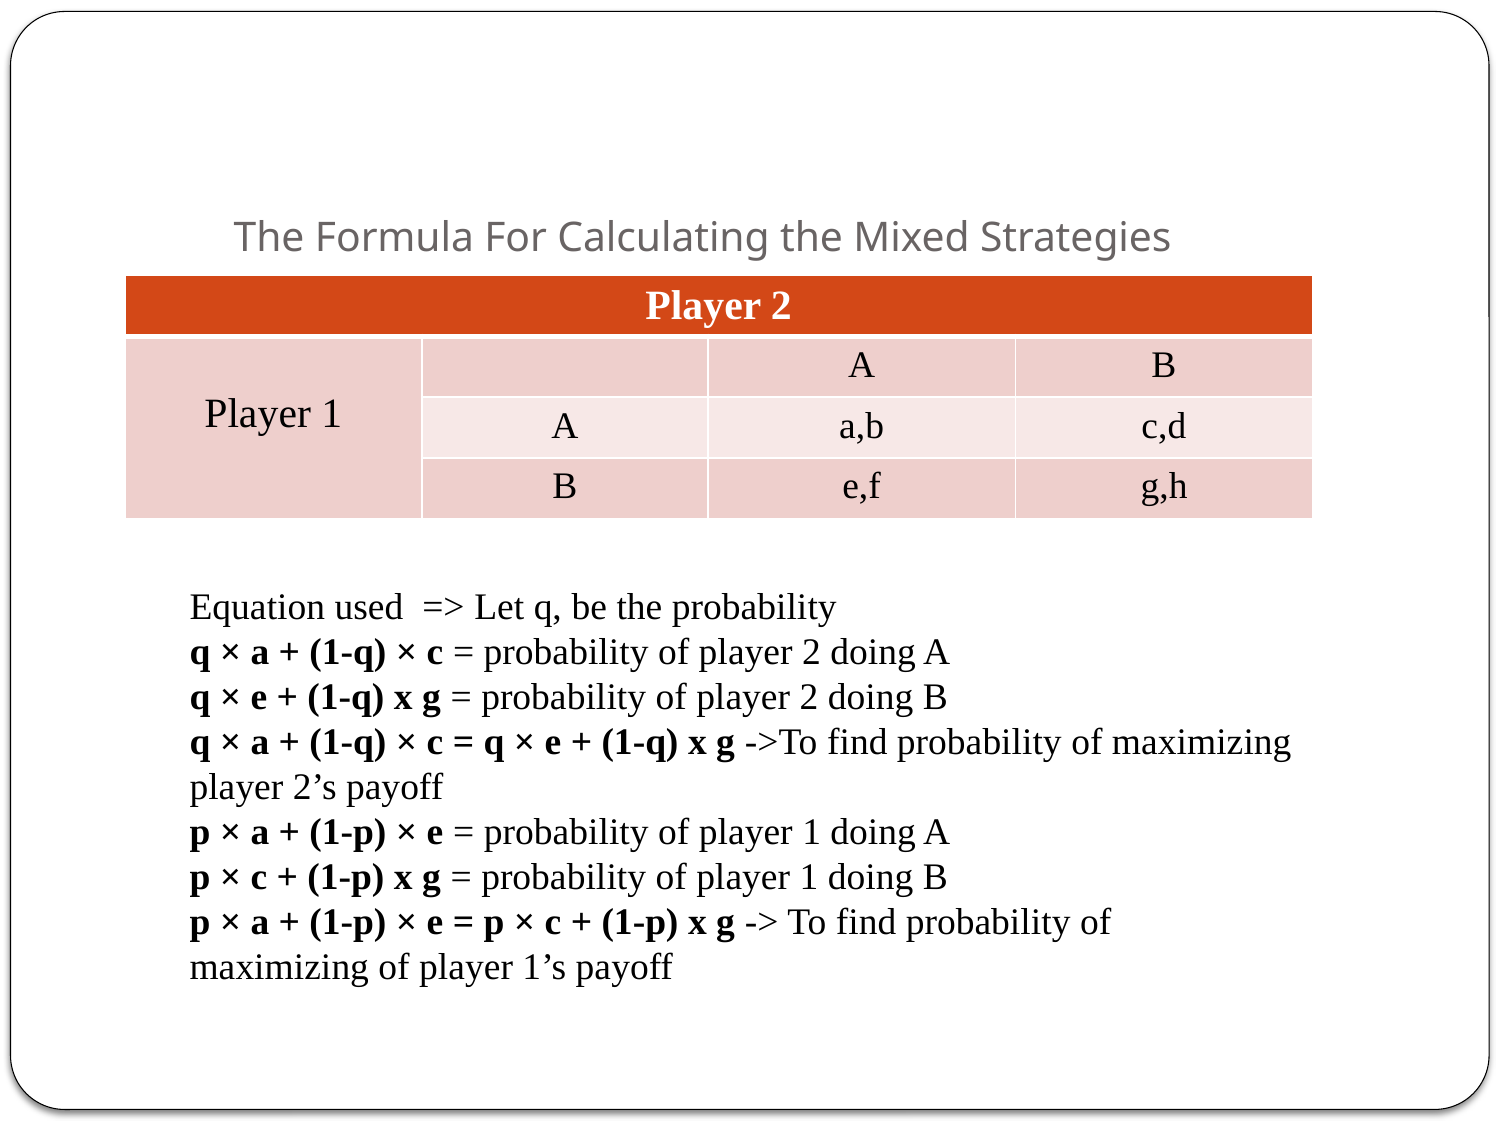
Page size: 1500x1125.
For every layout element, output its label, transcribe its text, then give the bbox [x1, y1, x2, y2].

title The Formula For Calculating the Mixed Strategies [218, 162, 1269, 274]
table_cell [423, 339, 707, 396]
table_cell a,b [709, 398, 1015, 457]
table_cell A [709, 339, 1015, 396]
table_cell g,h [1016, 459, 1312, 518]
table_cell B [423, 459, 707, 518]
table_cell e,f [709, 459, 1015, 518]
table_header Player 2 [126, 276, 1312, 334]
table_cell A [423, 398, 707, 457]
table_cell c,d [1016, 398, 1312, 457]
table_cell B [1016, 339, 1312, 396]
table_cell Player 1 [126, 339, 421, 518]
text_box Equation used => Let q, be the probability q × a + (1-q) × c = probability of player 2 doing A q × e + (1-q) x g = probability of player 2 doing B q × a + (1-q) × c = q × e + (1-q) x g ->To find probability of maximizing player 2’s payoff p × a + (1-p) × e = probability of player 1 doing A p × c + (1-p) x g = probability of player 1 doing B p × a + (1-p) × e = p × c + (1-p) x g -> To find probability of maximizing of player 1’s payoff [174, 574, 1313, 1040]
